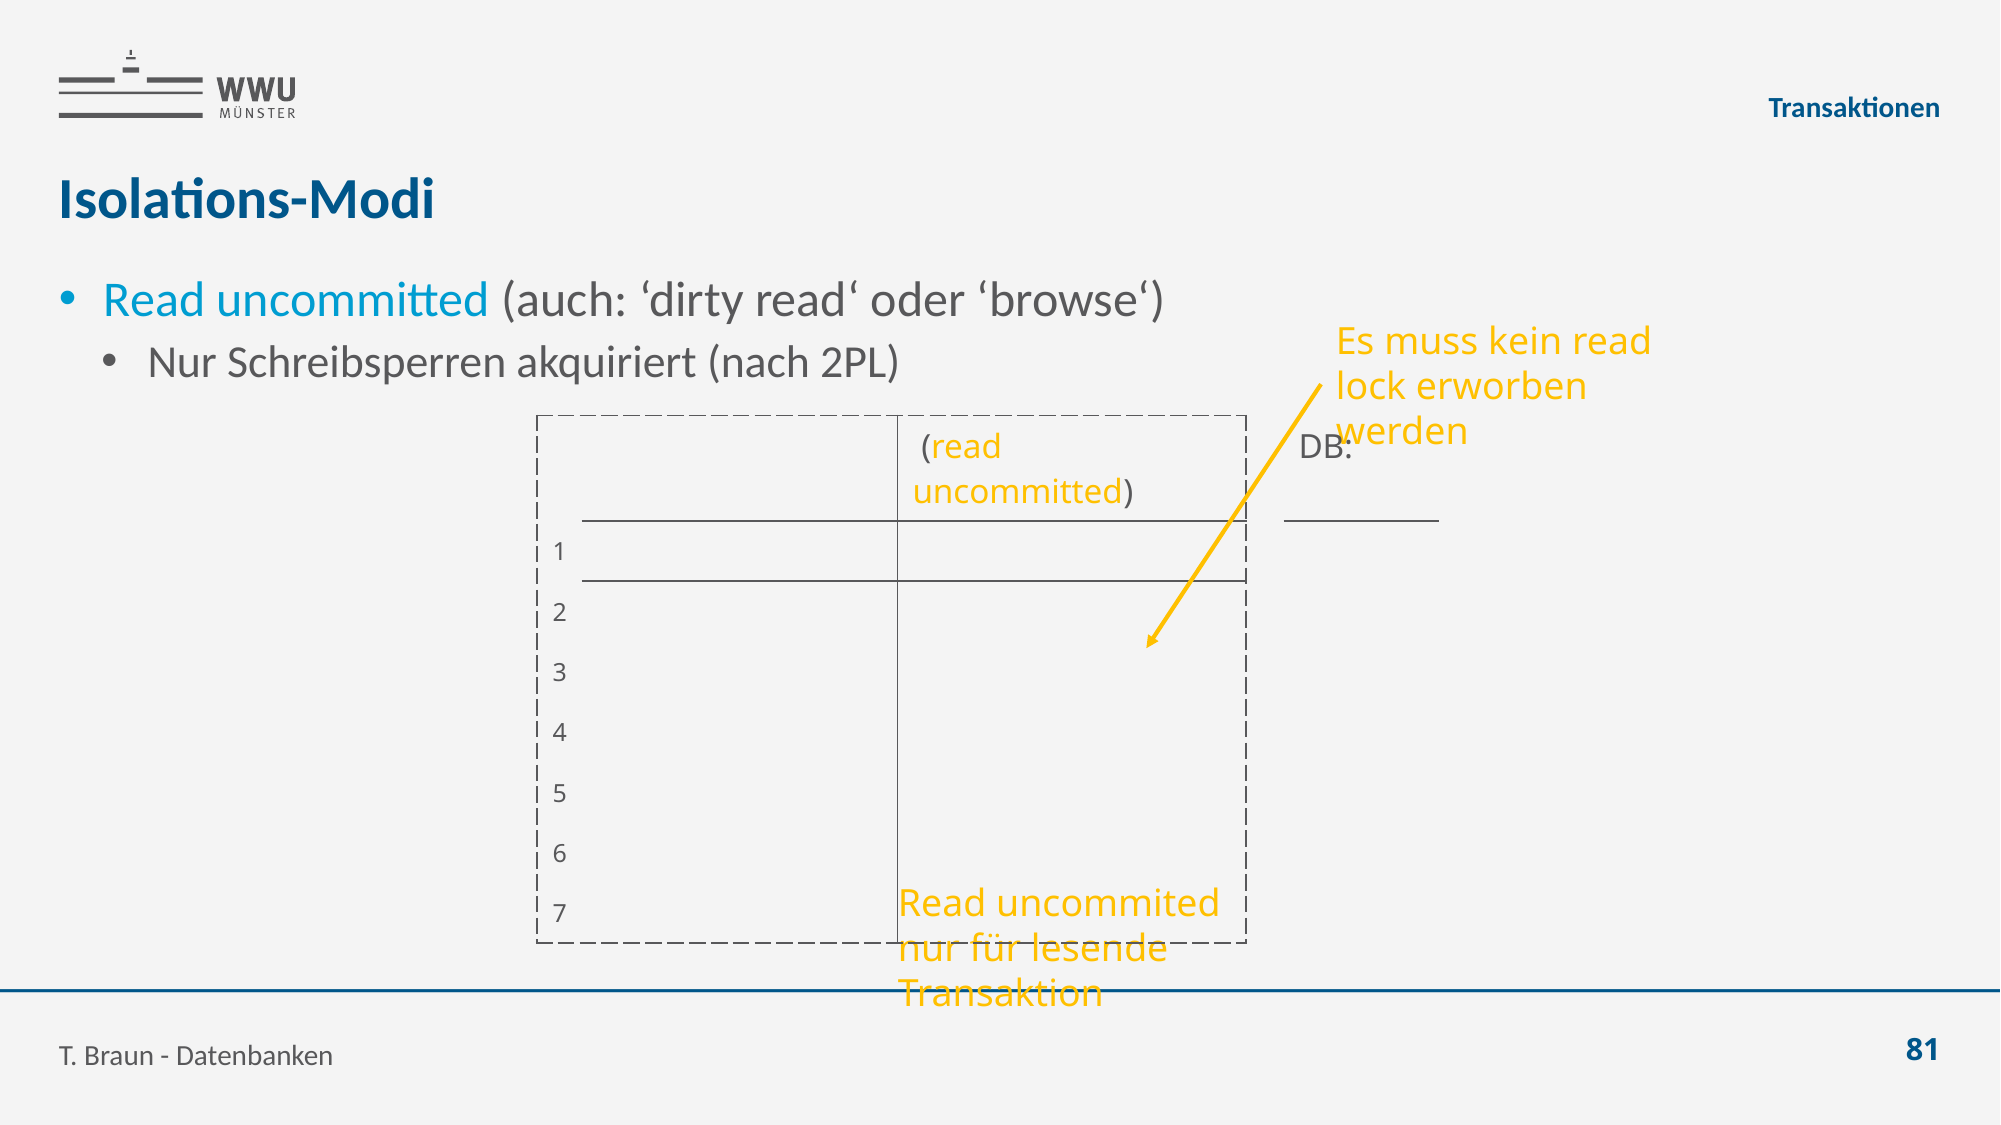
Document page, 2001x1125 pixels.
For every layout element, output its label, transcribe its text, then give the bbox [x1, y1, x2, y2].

slide_number Transaktionen [589, 63, 1941, 123]
text_box Read uncommited nur für lesende Transaktion [883, 872, 1275, 1012]
list Read uncommitted (auch: ‘dirty read‘ oder ‘browse‘) Nur Schreibsperren akquiriert (nach 2PL) [58, 273, 1941, 969]
text_box Es muss kein read lock erworben werden [1321, 309, 1693, 459]
slide_number 81 [1822, 1012, 1941, 1072]
title Isolations-Modi [58, 148, 1941, 243]
footer T. Braun - Datenbanken [58, 1012, 1440, 1072]
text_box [1146, 362, 1321, 649]
